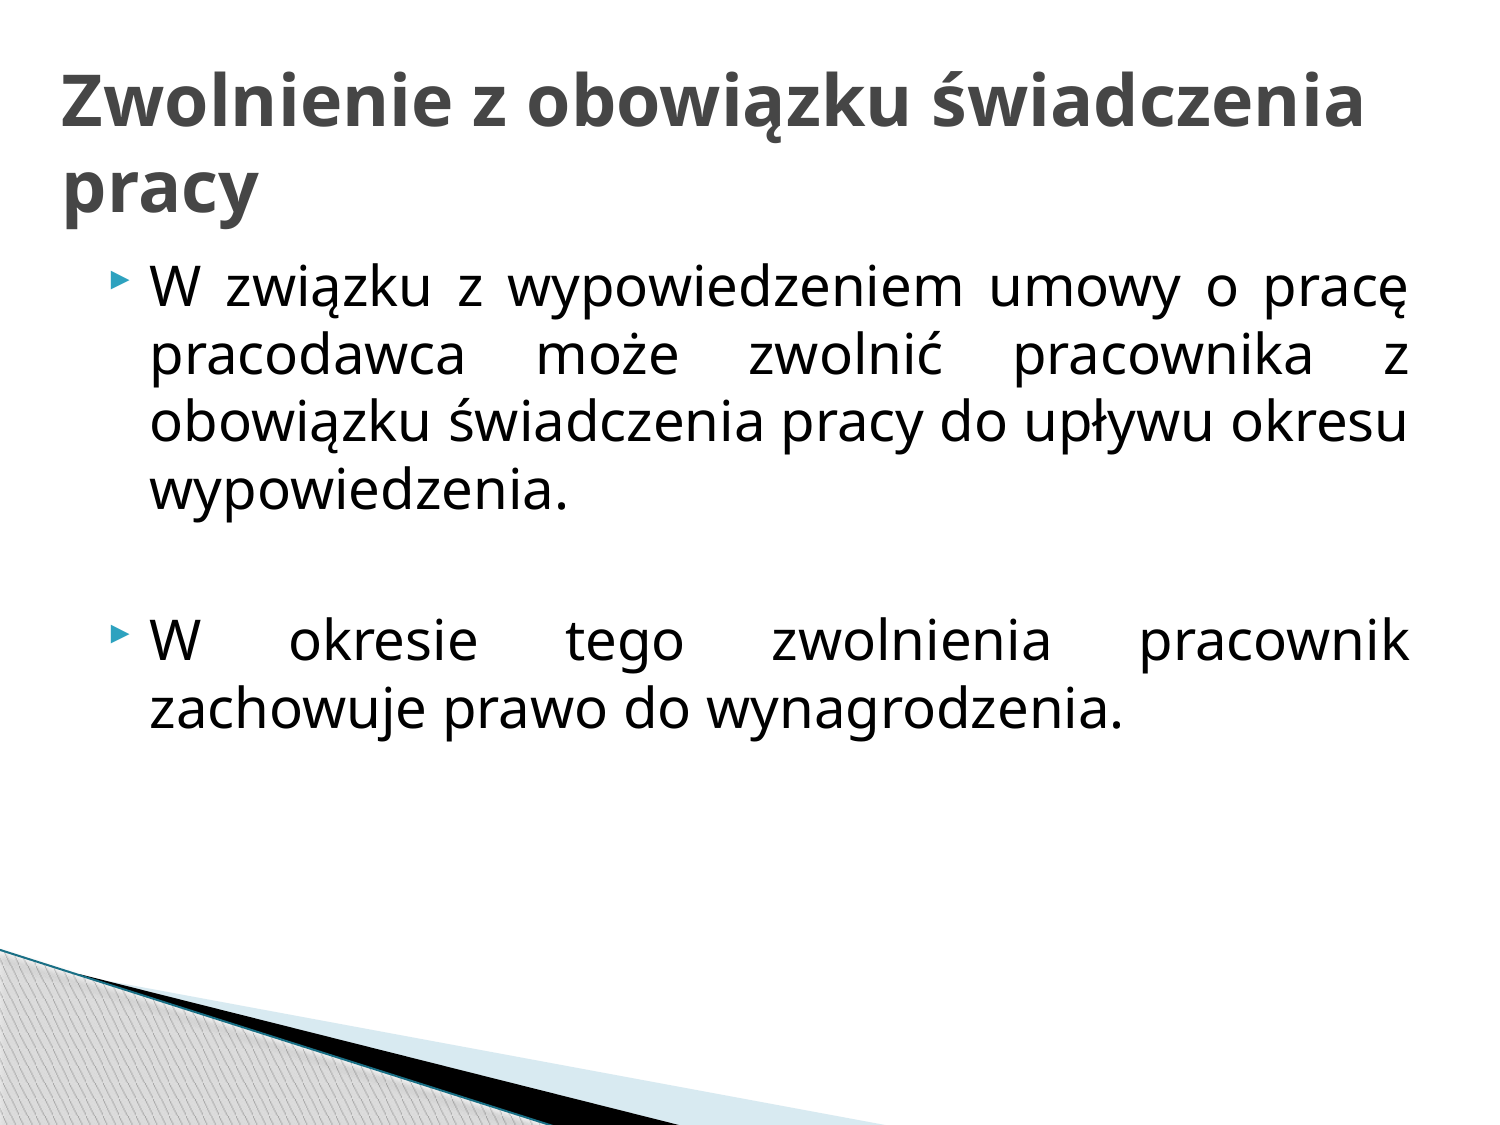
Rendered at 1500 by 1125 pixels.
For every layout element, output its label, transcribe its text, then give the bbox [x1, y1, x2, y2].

title Zwolnienie z obowiązku świadczenia pracy [46, 46, 1472, 235]
list W związku z wypowiedzeniem umowy o pracę pracodawca może zwolnić pracownika z obowiązku świadczenia pracy do upływu okresu wypowiedzenia. W okresie tego zwolnienia pracownik zachowuje prawo do wynagrodzenia. [75, 243, 1425, 986]
